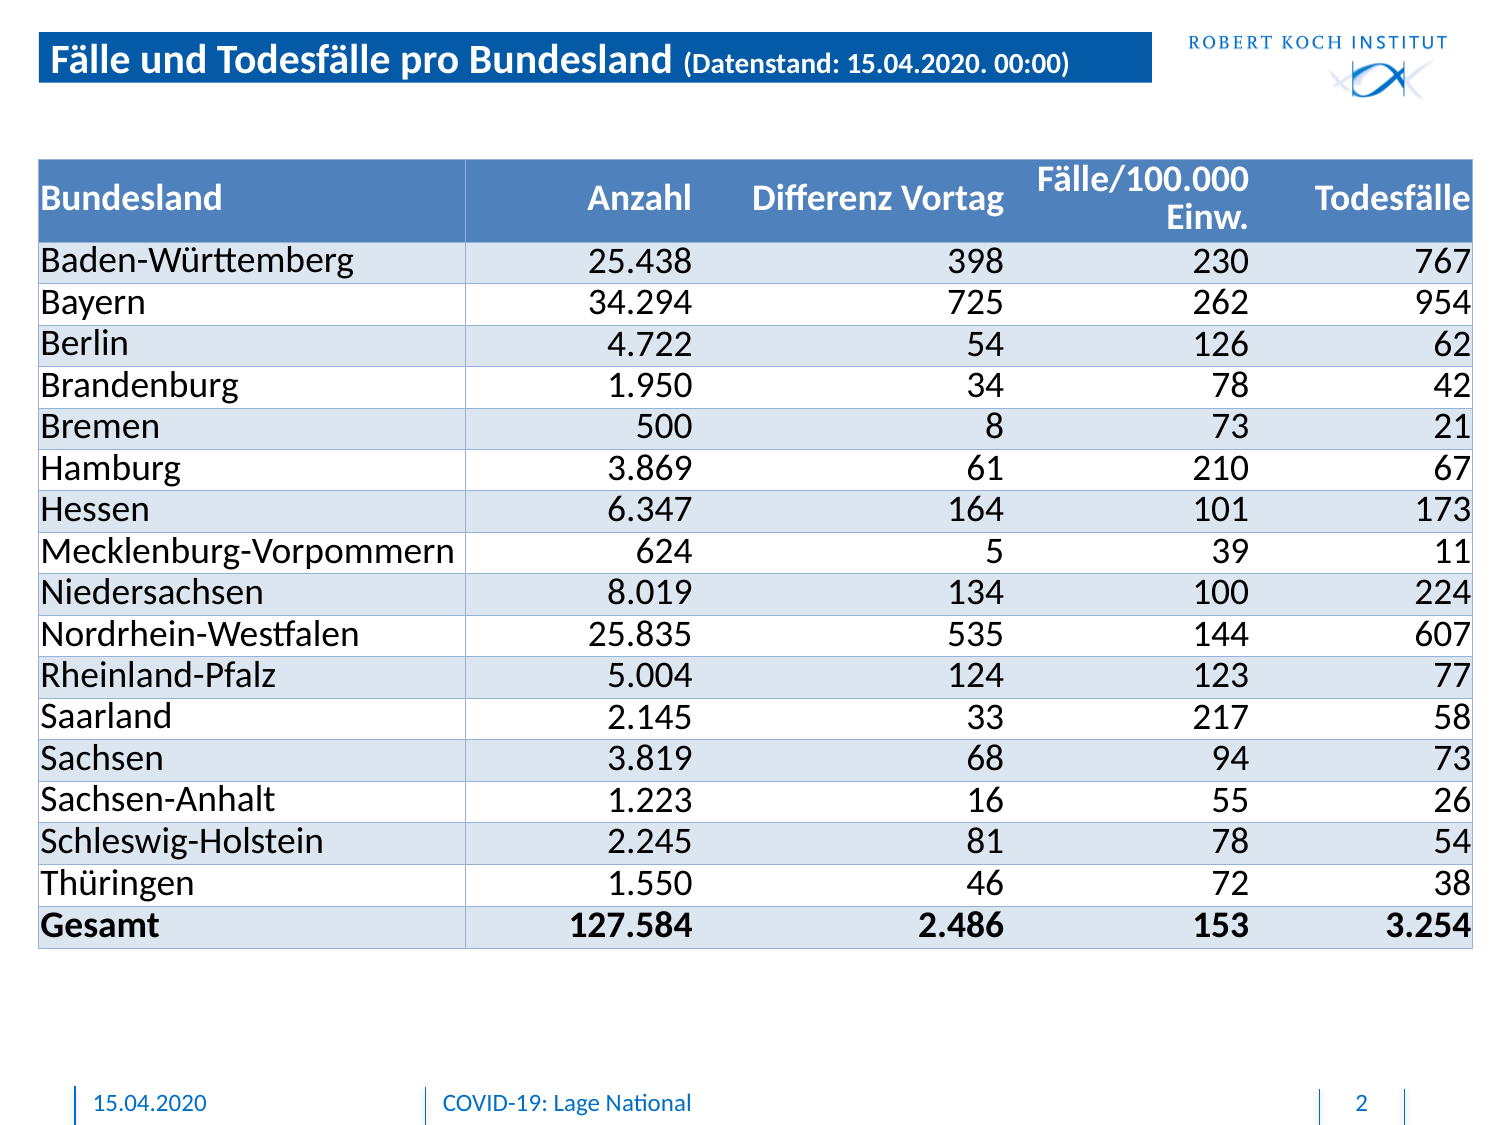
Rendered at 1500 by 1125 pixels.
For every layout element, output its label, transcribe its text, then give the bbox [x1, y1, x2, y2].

table_cell 124 [694, 657, 1006, 698]
table_cell 398 [694, 243, 1006, 283]
slide_number 2 [1321, 1086, 1403, 1119]
table_cell 173 [1251, 491, 1472, 532]
table_cell Thüringen [39, 865, 465, 906]
table_cell 58 [1251, 699, 1472, 739]
table_cell 62 [1251, 326, 1472, 366]
table_cell 725 [694, 284, 1006, 325]
table_cell 153 [1006, 907, 1251, 948]
table_cell 5 [694, 533, 1006, 573]
table_cell 3.819 [466, 740, 694, 781]
table_cell 54 [694, 326, 1006, 366]
table_cell 210 [1006, 450, 1251, 490]
table_cell 21 [1251, 409, 1472, 449]
table_cell 8.019 [466, 574, 694, 615]
table_cell 2.245 [466, 823, 694, 864]
table_cell 11 [1251, 533, 1472, 573]
table_cell 500 [466, 409, 694, 449]
table_cell 81 [694, 823, 1006, 864]
table_cell 535 [694, 616, 1006, 656]
table_cell 607 [1251, 616, 1472, 656]
table_cell 94 [1006, 740, 1251, 781]
table_cell 127.584 [466, 907, 694, 948]
table_cell 42 [1251, 367, 1472, 408]
table_cell 123 [1006, 657, 1251, 698]
table_cell 3.869 [466, 450, 694, 490]
table_cell 33 [694, 699, 1006, 739]
table_cell 72 [1006, 865, 1251, 906]
table_cell 101 [1006, 491, 1251, 532]
table_cell 224 [1251, 574, 1472, 615]
table_header Bundesland [39, 160, 465, 242]
table_cell 1.950 [466, 367, 694, 408]
table_cell 217 [1006, 699, 1251, 739]
picture [1182, 29, 1454, 109]
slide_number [92, 1086, 398, 1119]
table_cell 126 [1006, 326, 1251, 366]
table_cell 25.835 [466, 616, 694, 656]
table_cell 1.223 [466, 782, 694, 822]
table_cell Brandenburg [39, 367, 465, 408]
table_cell 3.254 [1251, 907, 1472, 948]
table_cell 34 [694, 367, 1006, 408]
table_header Fälle/100.000 Einw. [1006, 160, 1251, 242]
table_cell 77 [1251, 657, 1472, 698]
table_cell 67 [1251, 450, 1472, 490]
table_cell 4.722 [466, 326, 694, 366]
table_cell 767 [1251, 243, 1472, 283]
table_cell 73 [1251, 740, 1472, 781]
table_cell 55 [1006, 782, 1251, 822]
table_cell Niedersachsen [39, 574, 465, 615]
table_cell 39 [1006, 533, 1251, 573]
footer COVID-19: Lage National [442, 1086, 1293, 1119]
table_cell Bremen [39, 409, 465, 449]
table_cell 78 [1006, 367, 1251, 408]
table_cell 2.486 [694, 907, 1006, 948]
table_cell 34.294 [466, 284, 694, 325]
table_cell 26 [1251, 782, 1472, 822]
table_cell 954 [1251, 284, 1472, 325]
table_cell Berlin [39, 326, 465, 366]
table_cell 8 [694, 409, 1006, 449]
table_cell 164 [694, 491, 1006, 532]
table_cell Schleswig-Holstein [39, 823, 465, 864]
table_header Anzahl [466, 160, 694, 242]
table_cell Rheinland-Pfalz [39, 657, 465, 698]
table_cell 68 [694, 740, 1006, 781]
table_cell Saarland [39, 699, 465, 739]
table_cell Hamburg [39, 450, 465, 490]
table_cell Baden-Württemberg [39, 243, 465, 283]
table_cell 46 [694, 865, 1006, 906]
table_cell 61 [694, 450, 1006, 490]
table_cell Mecklenburg-Vorpommern [39, 533, 465, 573]
table_cell 78 [1006, 823, 1251, 864]
table_cell 2.145 [466, 699, 694, 739]
table_cell Nordrhein-Westfalen [39, 616, 465, 656]
table_header Todesfälle [1251, 160, 1472, 242]
table_cell Bayern [39, 284, 465, 325]
table_cell Sachsen [39, 740, 465, 781]
table_cell 6.347 [466, 491, 694, 532]
table_cell 230 [1006, 243, 1251, 283]
table_cell 5.004 [466, 657, 694, 698]
table_cell 73 [1006, 409, 1251, 449]
table_cell 144 [1006, 616, 1251, 656]
table_cell 54 [1251, 823, 1472, 864]
table_cell Hessen [39, 491, 465, 532]
title Fälle und Todesfälle pro Bundesland (Datenstand: 15.04.2020. 00:00) [38, 32, 1152, 83]
table_cell 1.550 [466, 865, 694, 906]
table_header Differenz Vortag [694, 160, 1006, 242]
table_cell 262 [1006, 284, 1251, 325]
table_cell 624 [466, 533, 694, 573]
table_cell 38 [1251, 865, 1472, 906]
table_cell Gesamt [39, 907, 465, 948]
table_cell Sachsen-Anhalt [39, 782, 465, 822]
table_cell 134 [694, 574, 1006, 615]
table_cell 100 [1006, 574, 1251, 615]
table_cell 25.438 [466, 243, 694, 283]
table_cell 16 [694, 782, 1006, 822]
